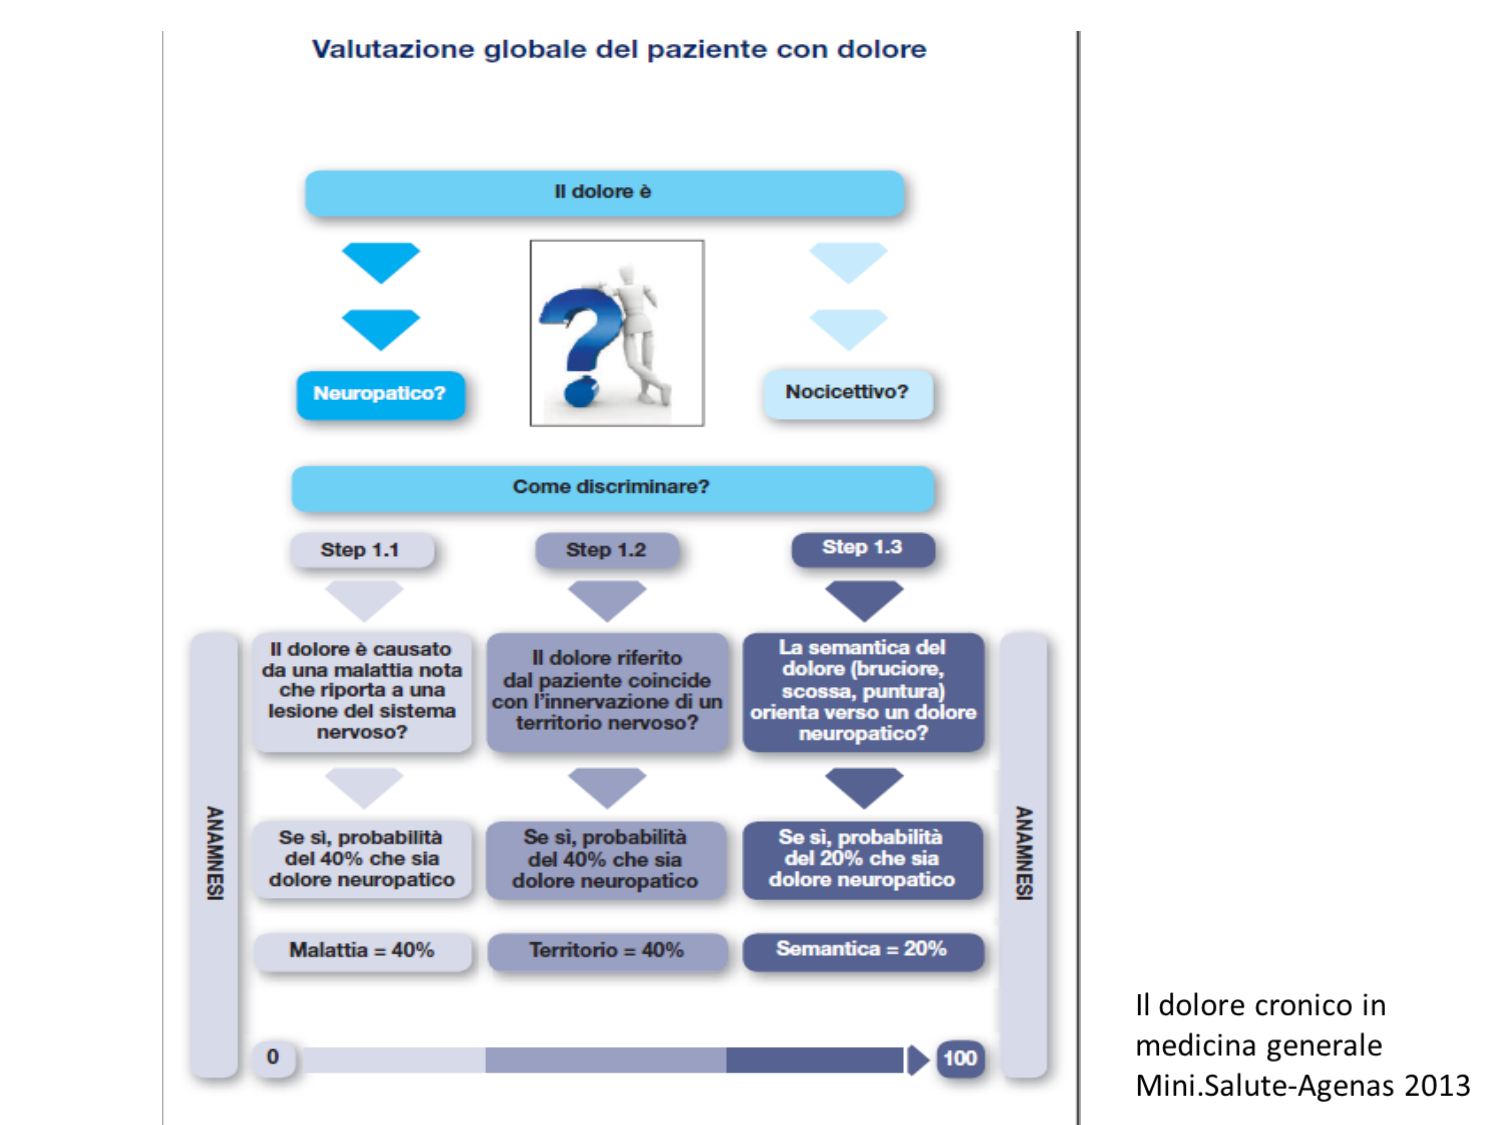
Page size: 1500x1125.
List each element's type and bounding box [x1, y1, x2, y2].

picture [1113, 973, 1500, 1125]
list [162, 31, 1081, 1125]
